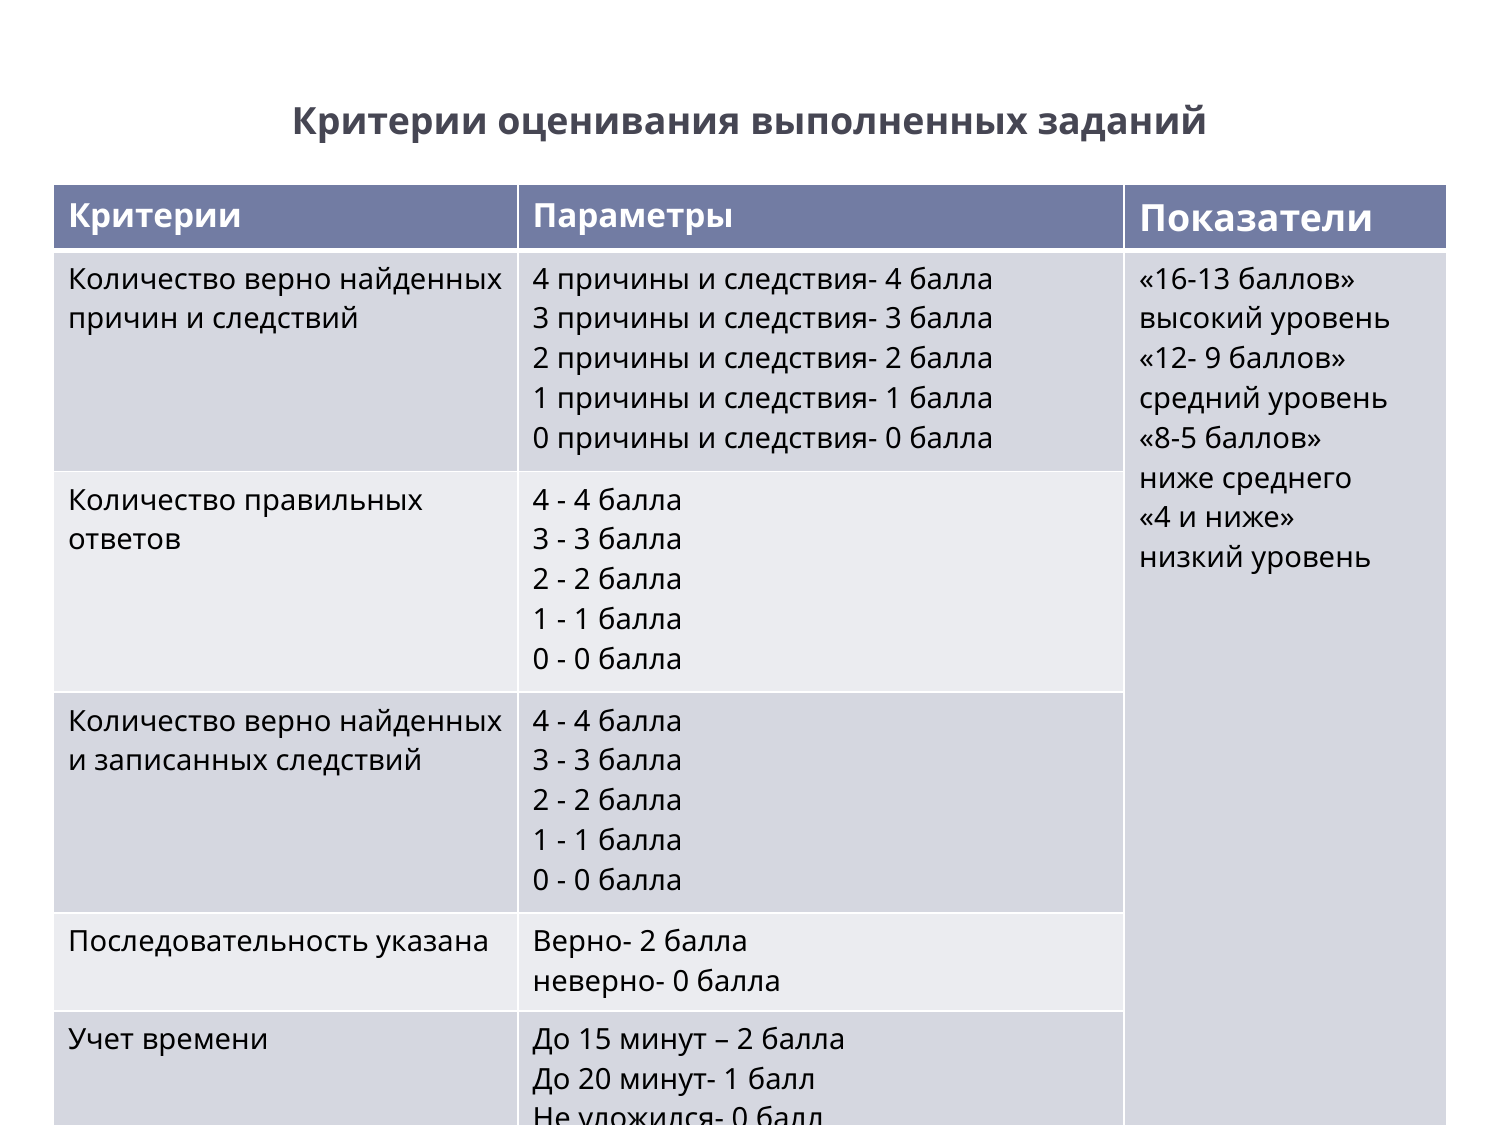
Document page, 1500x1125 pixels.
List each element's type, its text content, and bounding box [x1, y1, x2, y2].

table_cell Учет времени [54, 1012, 517, 1125]
table_cell До 15 минут – 2 балла До 20 минут- 1 балл Не уложился- 0 балл [519, 1012, 1123, 1125]
table_cell 4 - 4 балла 3 - 3 балла 2 - 2 балла 1 - 1 балла 0 - 0 балла [519, 472, 1123, 691]
table_header Показатели [1125, 185, 1446, 248]
table_cell 4 - 4 балла 3 - 3 балла 2 - 2 балла 1 - 1 балла 0 - 0 балла [519, 693, 1123, 912]
table_header Критерии [54, 185, 517, 248]
table_cell Количество верно найденных причин и следствий [54, 253, 517, 471]
table_cell 4 причины и следствия- 4 балла 3 причины и следствия- 3 балла 2 причины и следствия- 2 балла 1 причины и следствия- 1 балла 0 причины и следствия- 0 балла [519, 253, 1123, 471]
table_cell Количество верно найденных и записанных следствий [54, 693, 517, 912]
table_cell Верно- 2 балла неверно- 0 балла [519, 914, 1123, 1010]
title Критерии оценивания выполненных заданий [75, 24, 1425, 149]
table_header Параметры [519, 185, 1123, 248]
table_cell Последовательность указана [54, 914, 517, 1010]
table_cell Количество правильных ответов [54, 472, 517, 691]
table_cell «16-13 баллов» высокий уровень «12- 9 баллов» средний уровень «8-5 баллов» ниже среднего «4 и ниже» низкий уровень [1125, 253, 1446, 1125]
